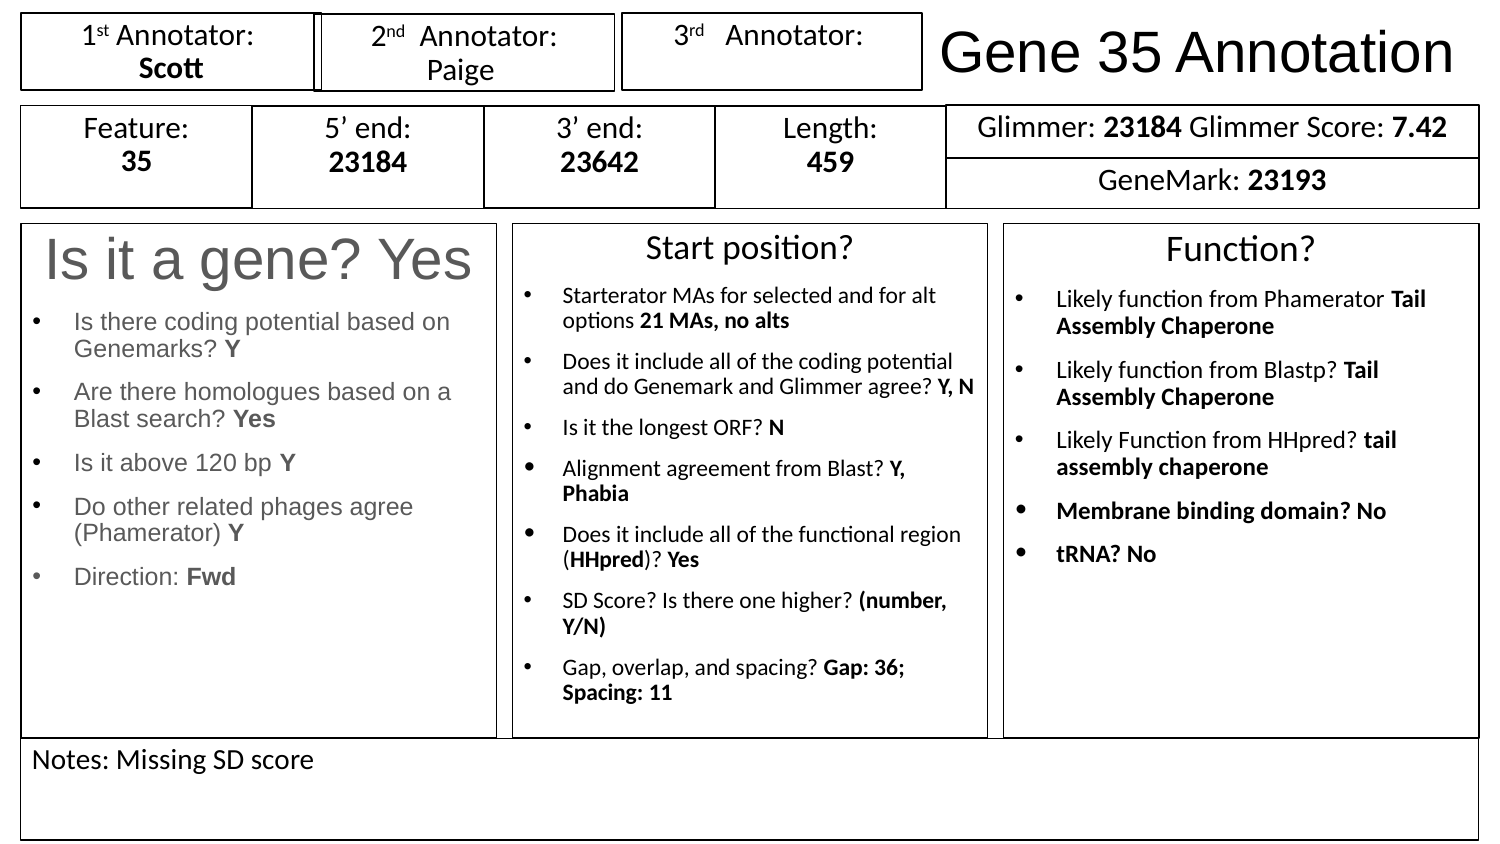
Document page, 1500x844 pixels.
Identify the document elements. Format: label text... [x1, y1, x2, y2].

subtitle Is it a gene? Yes Is there coding potential based on Genemarks? Y Are there homologues based on a Blast search? Yes Is it above 120 bp Y Do other related phages agree (Phamerator) Y Direction: Fwd [21, 223, 497, 738]
text_box 1st Annotator: Scott [21, 12, 322, 90]
text_box 3rd Annotator: [621, 13, 923, 91]
text_box 5’ end: 23184 [251, 105, 483, 209]
text_box 3’ end: 23642 [483, 105, 715, 209]
text_box 2nd Annotator: Paige [314, 13, 615, 91]
text_box GeneMark: 23193 [945, 158, 1479, 209]
text_box Length: 459 [715, 105, 945, 209]
text_box Feature: 35 [20, 105, 251, 209]
text_box Function? Likely function from Phamerator Tail Assembly Chaperone Likely function from Blastp? Tail Assembly Chaperone Likely Function from HHpred? tail assembly chaperone Membrane binding domain? No tRNA? No [1003, 223, 1479, 738]
title Gene 35 Annotation [916, 9, 1479, 92]
text_box Start position? Starterator MAs for selected and for alt options 21 MAs, no alts Does it include all of the coding potential and do Genemark and Glimmer agree? Y, N Is it the longest ORF? N Alignment agreement from Blast? Y, Phabia Does it include all of the functional region (HHpred)? Yes SD Score? Is there one higher? (number, Y/N) Gap, overlap, and spacing? Gap: 36; Spacing: 11 [512, 223, 988, 738]
text_box Notes: Missing SD score [20, 738, 1479, 841]
text_box Glimmer: 23184 Glimmer Score: 7.42 [945, 105, 1479, 158]
